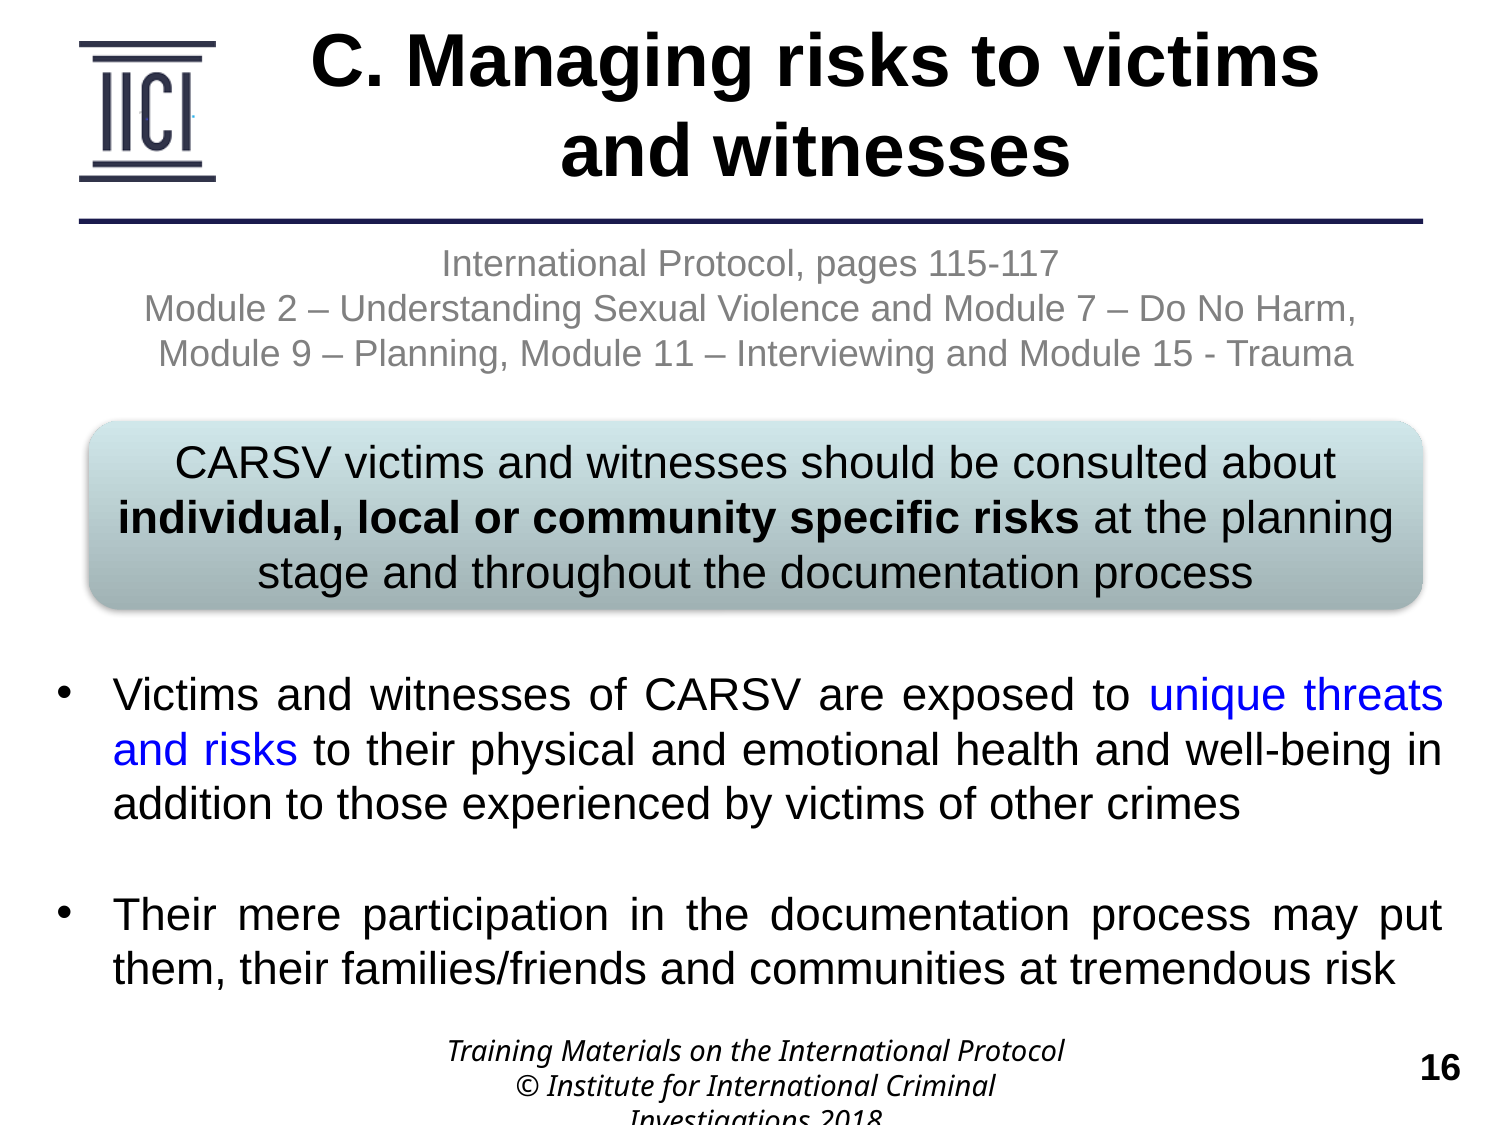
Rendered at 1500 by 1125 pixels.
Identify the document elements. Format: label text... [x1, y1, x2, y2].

text_box Victims and witnesses of CARSV are exposed to unique threats and risks to their physical and emotional health and well-being in addition to those experienced by victims of other crimes Their mere participation in the documentation process may put them, their families/friends and communities at tremendous risk [41, 656, 1459, 1002]
text_box C. Managing risks to victims and witnesses [206, 4, 1447, 200]
footer Training Materials on the International Protocol © Institute for International Criminal Investigations 2018 [407, 1024, 1105, 1103]
text_box CARSV victims and witnesses should be consulted about individual, local or community specific risks at the planning stage and throughout the documentation process [88, 420, 1424, 610]
slide_number 16 [1092, 1034, 1477, 1114]
picture [79, 41, 206, 182]
text_box International Protocol, pages 115-117 Module 2 – Understanding Sexual Violence and Module 7 – Do No Harm, Module 9 – Planning, Module 11 – Interviewing and Module 15 - Trauma [88, 231, 1424, 382]
subtitle [29, 243, 1500, 386]
